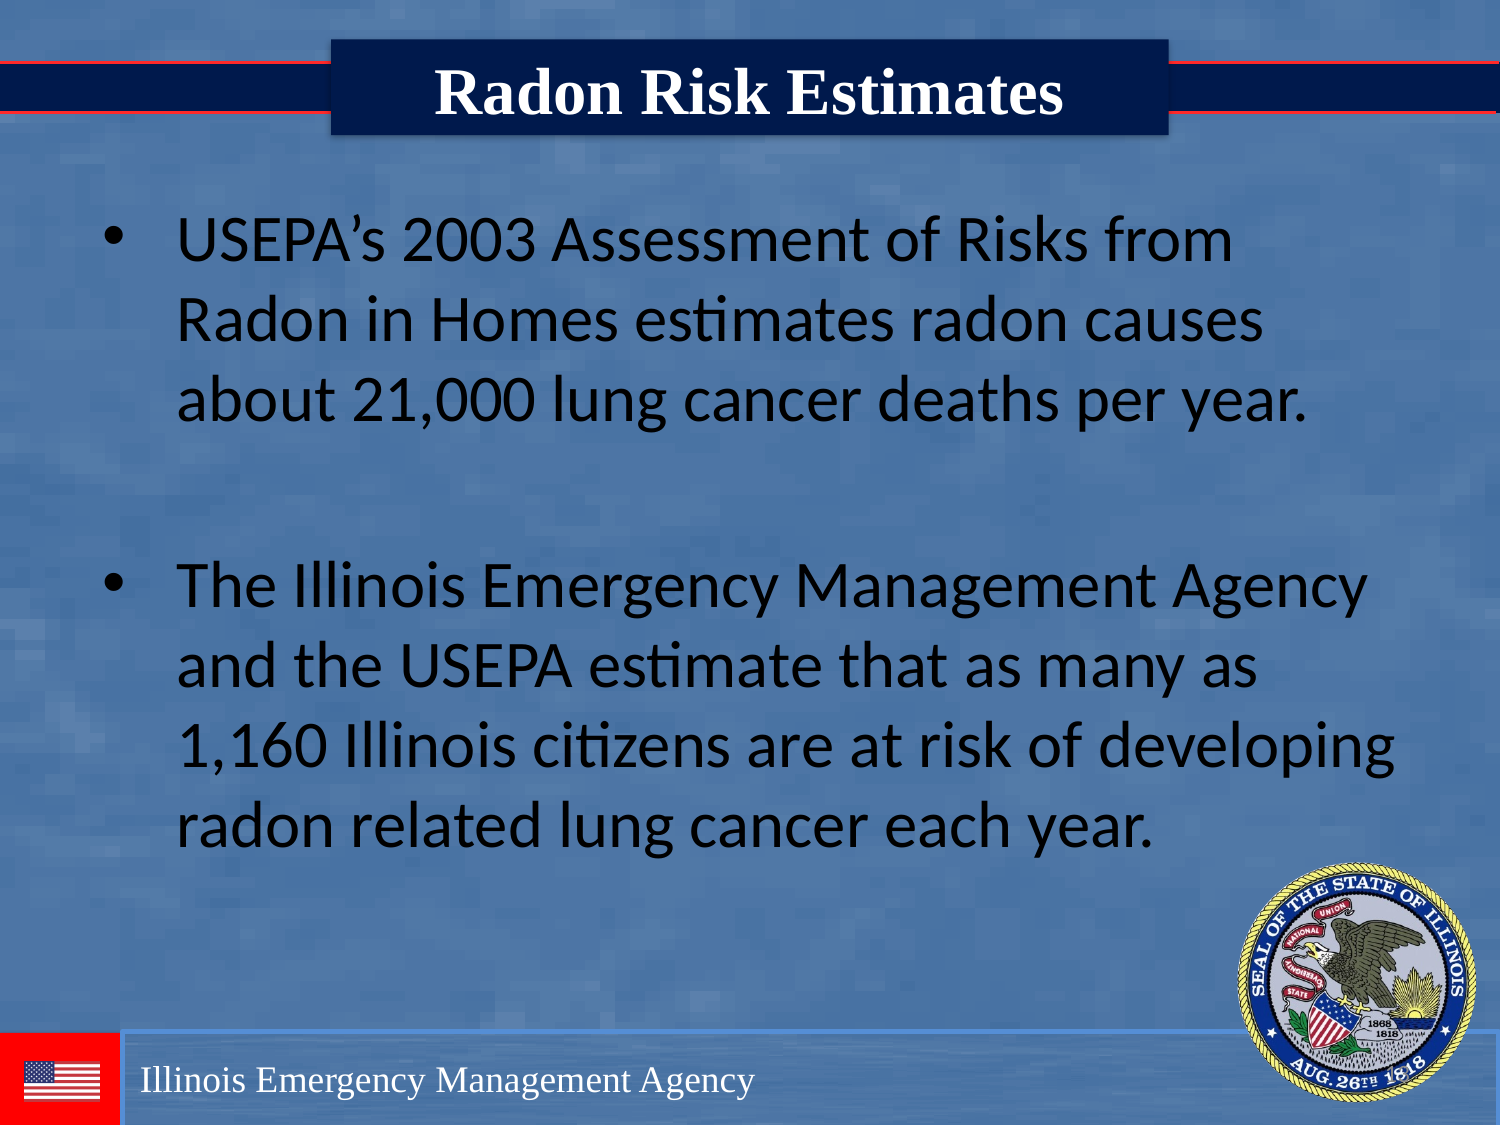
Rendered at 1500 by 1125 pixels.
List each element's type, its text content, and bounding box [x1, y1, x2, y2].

slide_number 13 [1074, 1042, 1425, 1103]
picture [1237, 862, 1477, 1081]
picture [24, 1061, 100, 1102]
list USEPA’s 2003 Assessment of Risks from Radon in Homes estimates radon causes about 21,000 lung cancer deaths per year. The Illinois Emergency Management Agency and the USEPA estimate that as many as 1,160 Illinois citizens are at risk of developing radon related lung cancer each year. [87, 187, 1413, 800]
title Radon Risk Estimates [324, 37, 1175, 138]
